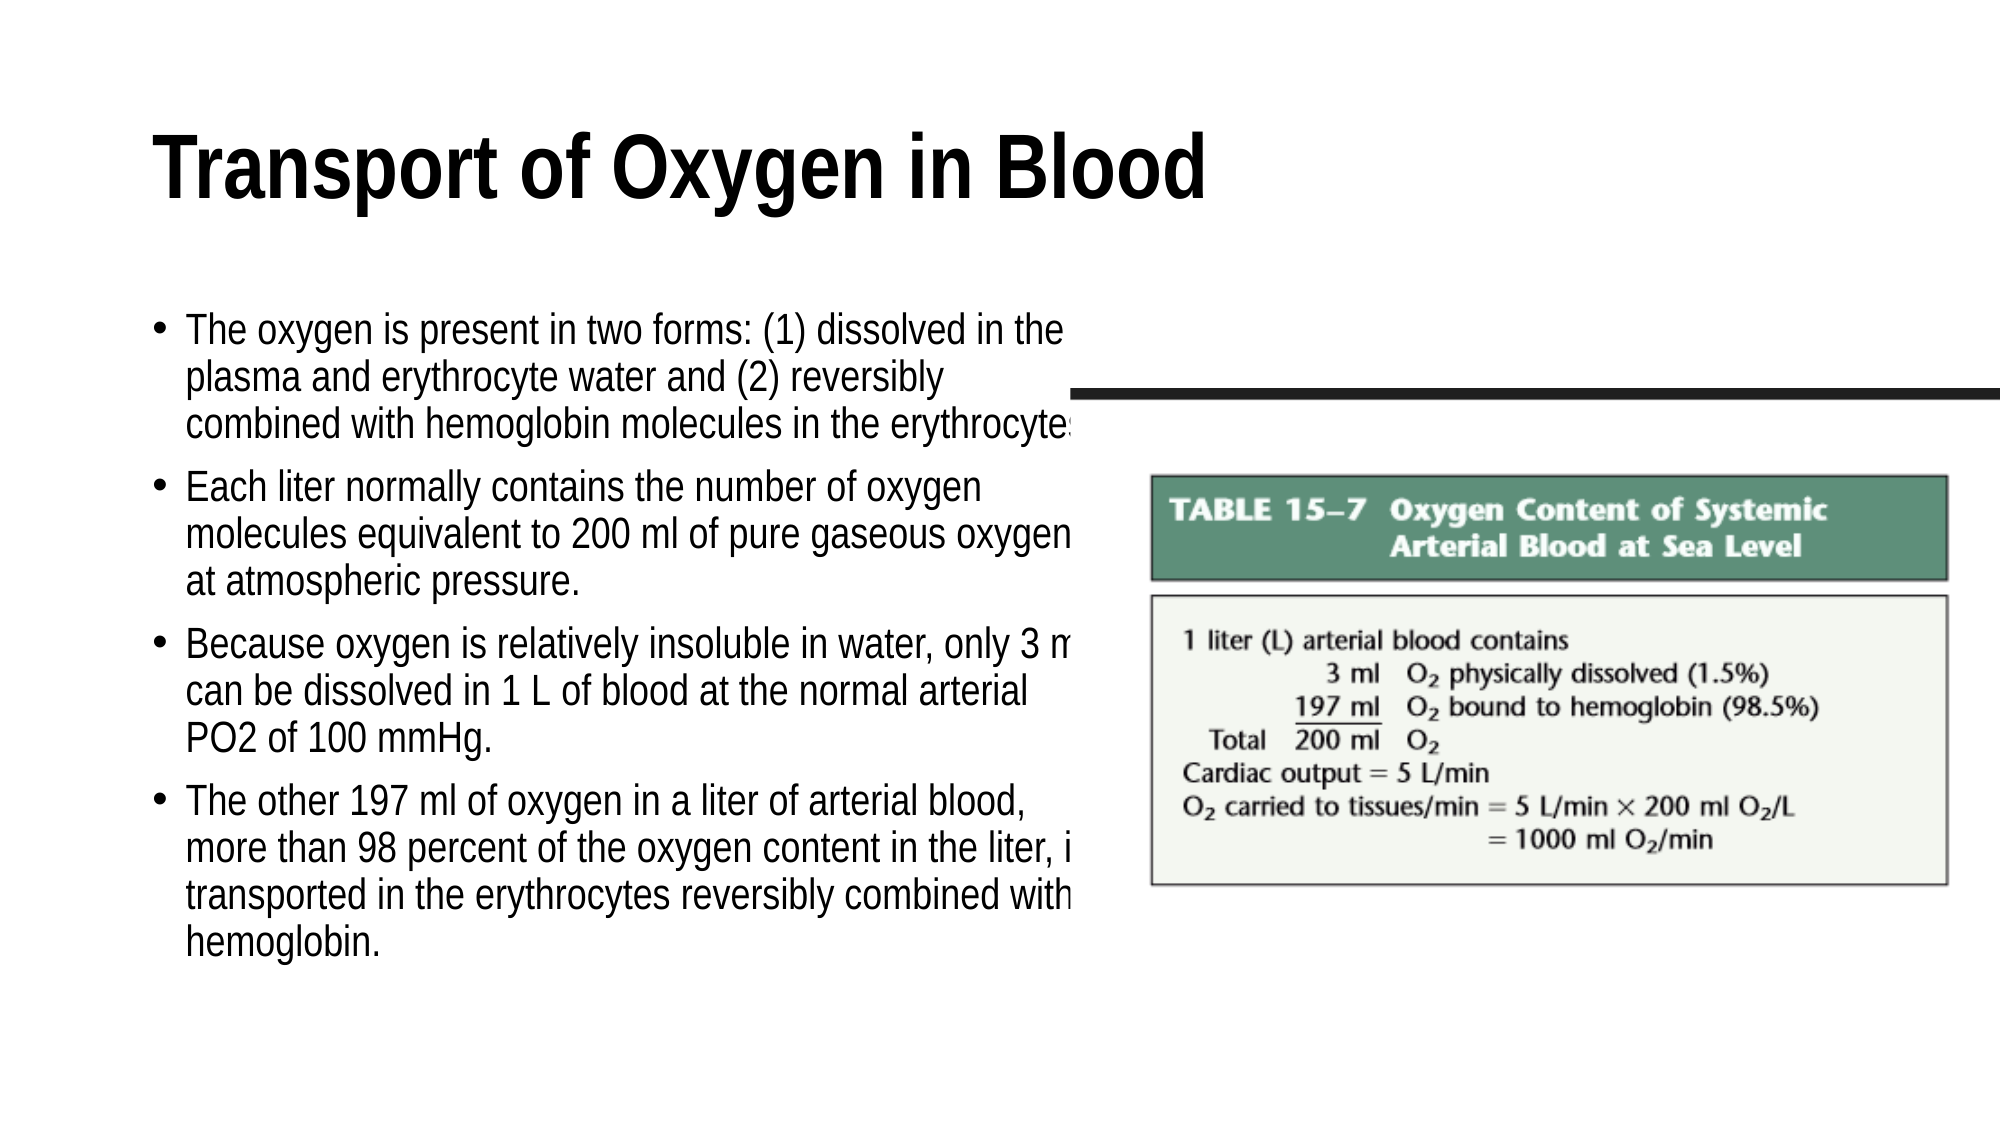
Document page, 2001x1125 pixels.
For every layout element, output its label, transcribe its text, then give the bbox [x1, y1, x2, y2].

list The oxygen is present in two forms: (1) dissolved in the plasma and erythrocyte water and (2) reversibly combined with hemoglobin molecules in the erythrocytes. Each liter normally contains the number of oxygen molecules equivalent to 200 ml of pure gaseous oxygen at atmospheric pressure. Because oxygen is relatively insoluble in water, only 3 ml can be dissolved in 1 L of blood at the normal arterial PO2 of 100 mmHg. The other 197 ml of oxygen in a liter of arterial blood, more than 98 percent of the oxygen content in the liter, is transported in the erythrocytes reversibly combined with hemoglobin. [137, 299, 1113, 1013]
title Transport of Oxygen in Blood [137, 59, 1863, 278]
picture [1070, 388, 2000, 924]
